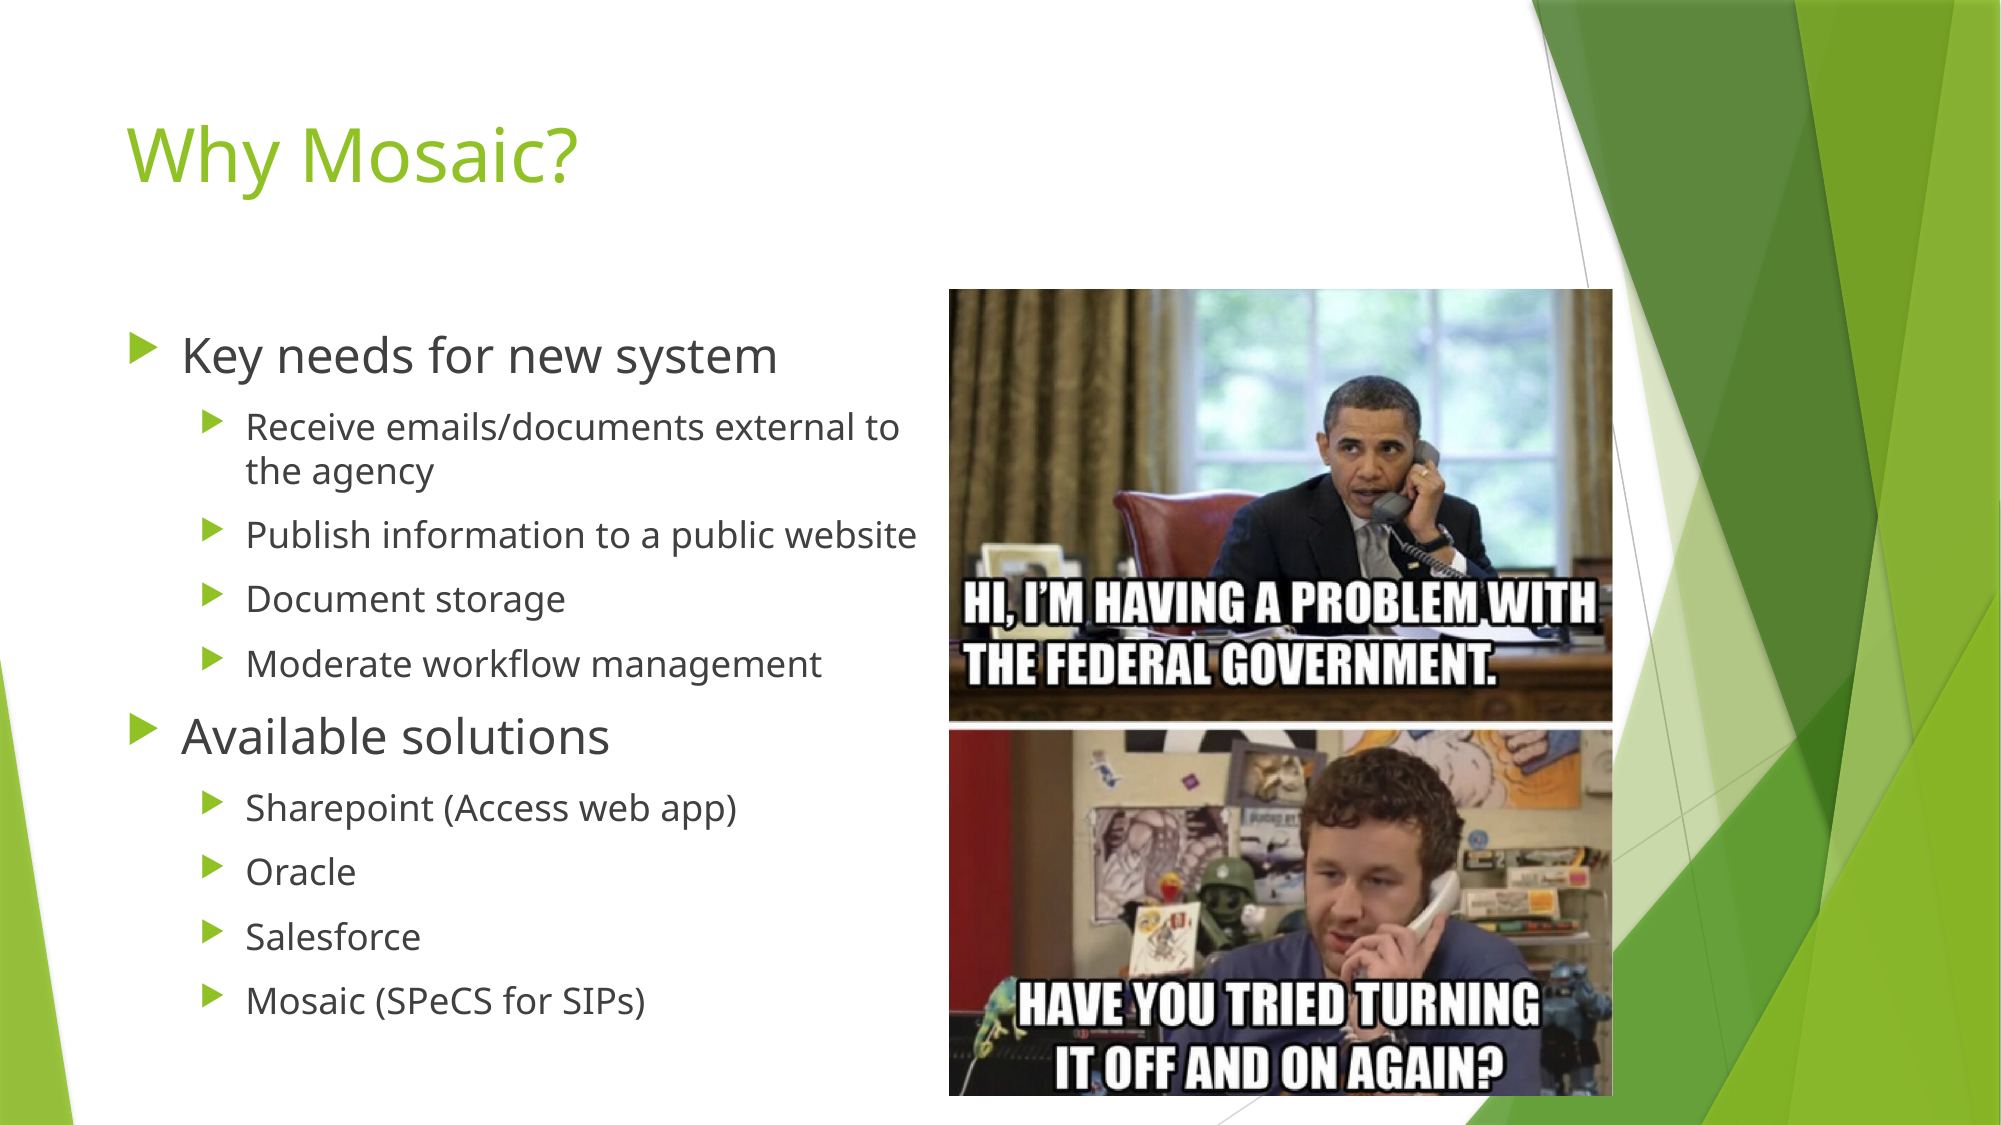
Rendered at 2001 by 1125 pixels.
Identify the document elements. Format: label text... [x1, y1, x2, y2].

picture [948, 288, 1613, 1097]
list Key needs for new system Receive emails/documents external to the agency Publish information to a public website Document storage Moderate workflow management Available solutions Sharepoint (Access web app) Oracle Salesforce Mosaic (SPeCS for SIPs) [111, 316, 943, 1068]
title Why Mosaic? [111, 99, 1522, 316]
